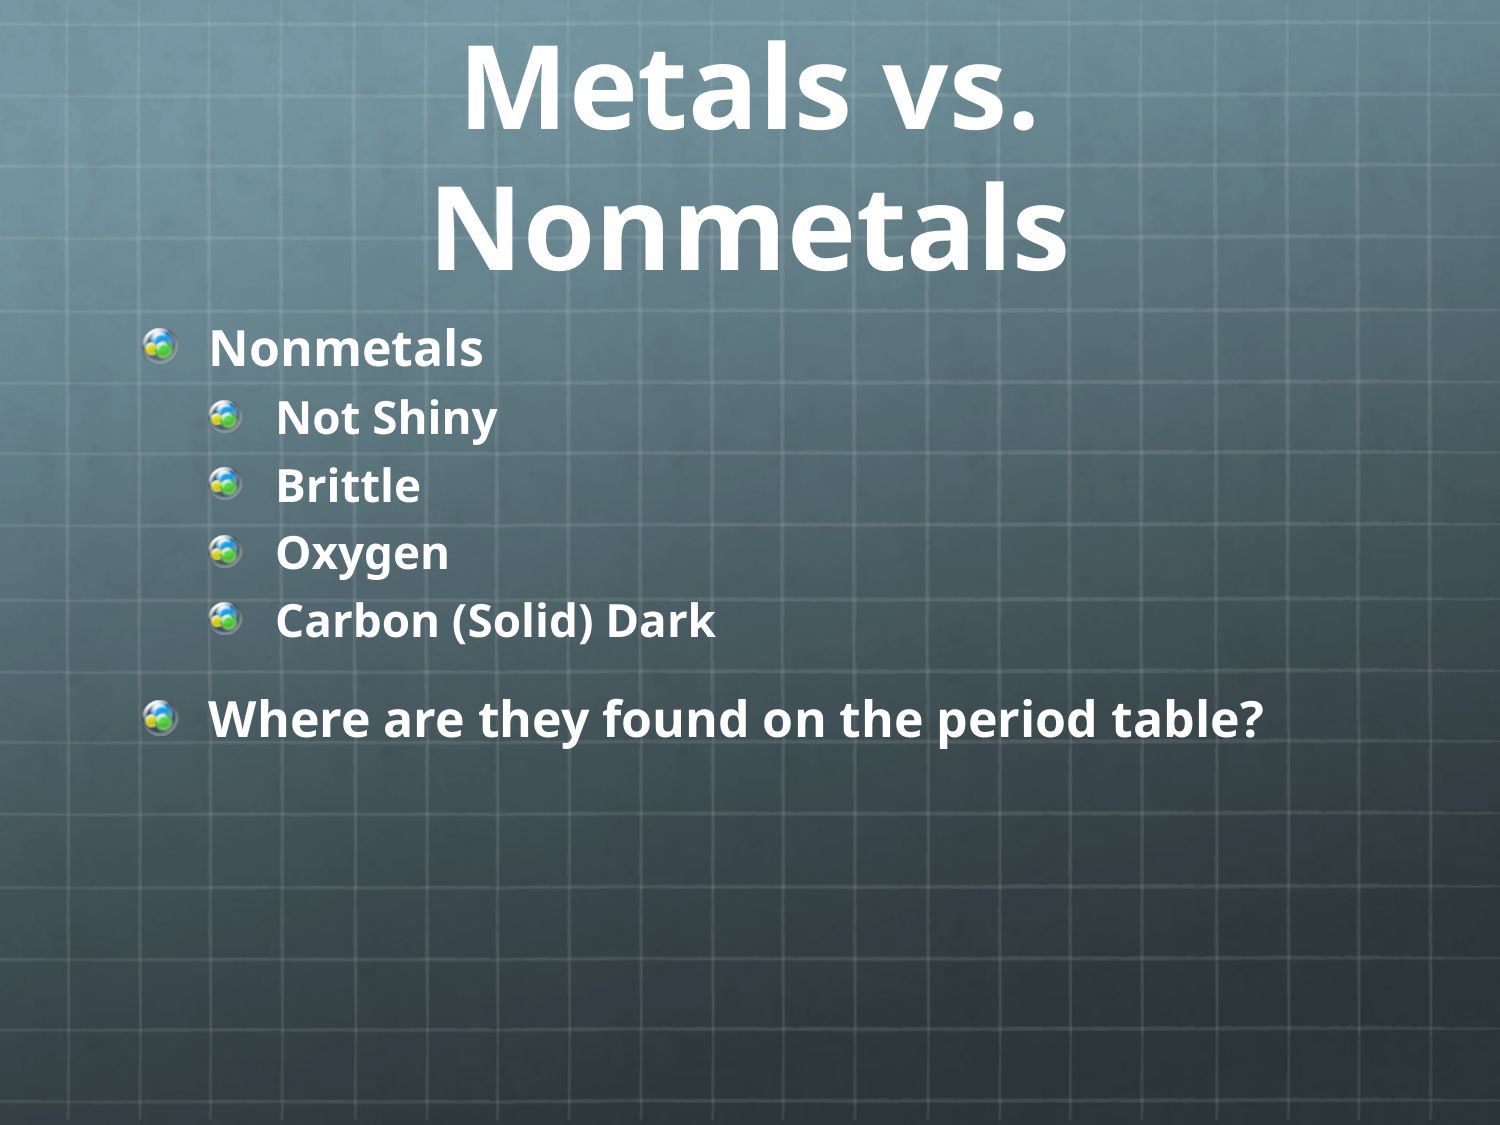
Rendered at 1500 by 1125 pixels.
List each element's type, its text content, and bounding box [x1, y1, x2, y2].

title Metals vs. Nonmetals [127, 17, 1372, 289]
picture [0, 0, 1500, 1125]
list Nonmetals Not Shiny Brittle Oxygen Carbon (Solid) Dark Where are they found on the period table? [127, 308, 1372, 958]
